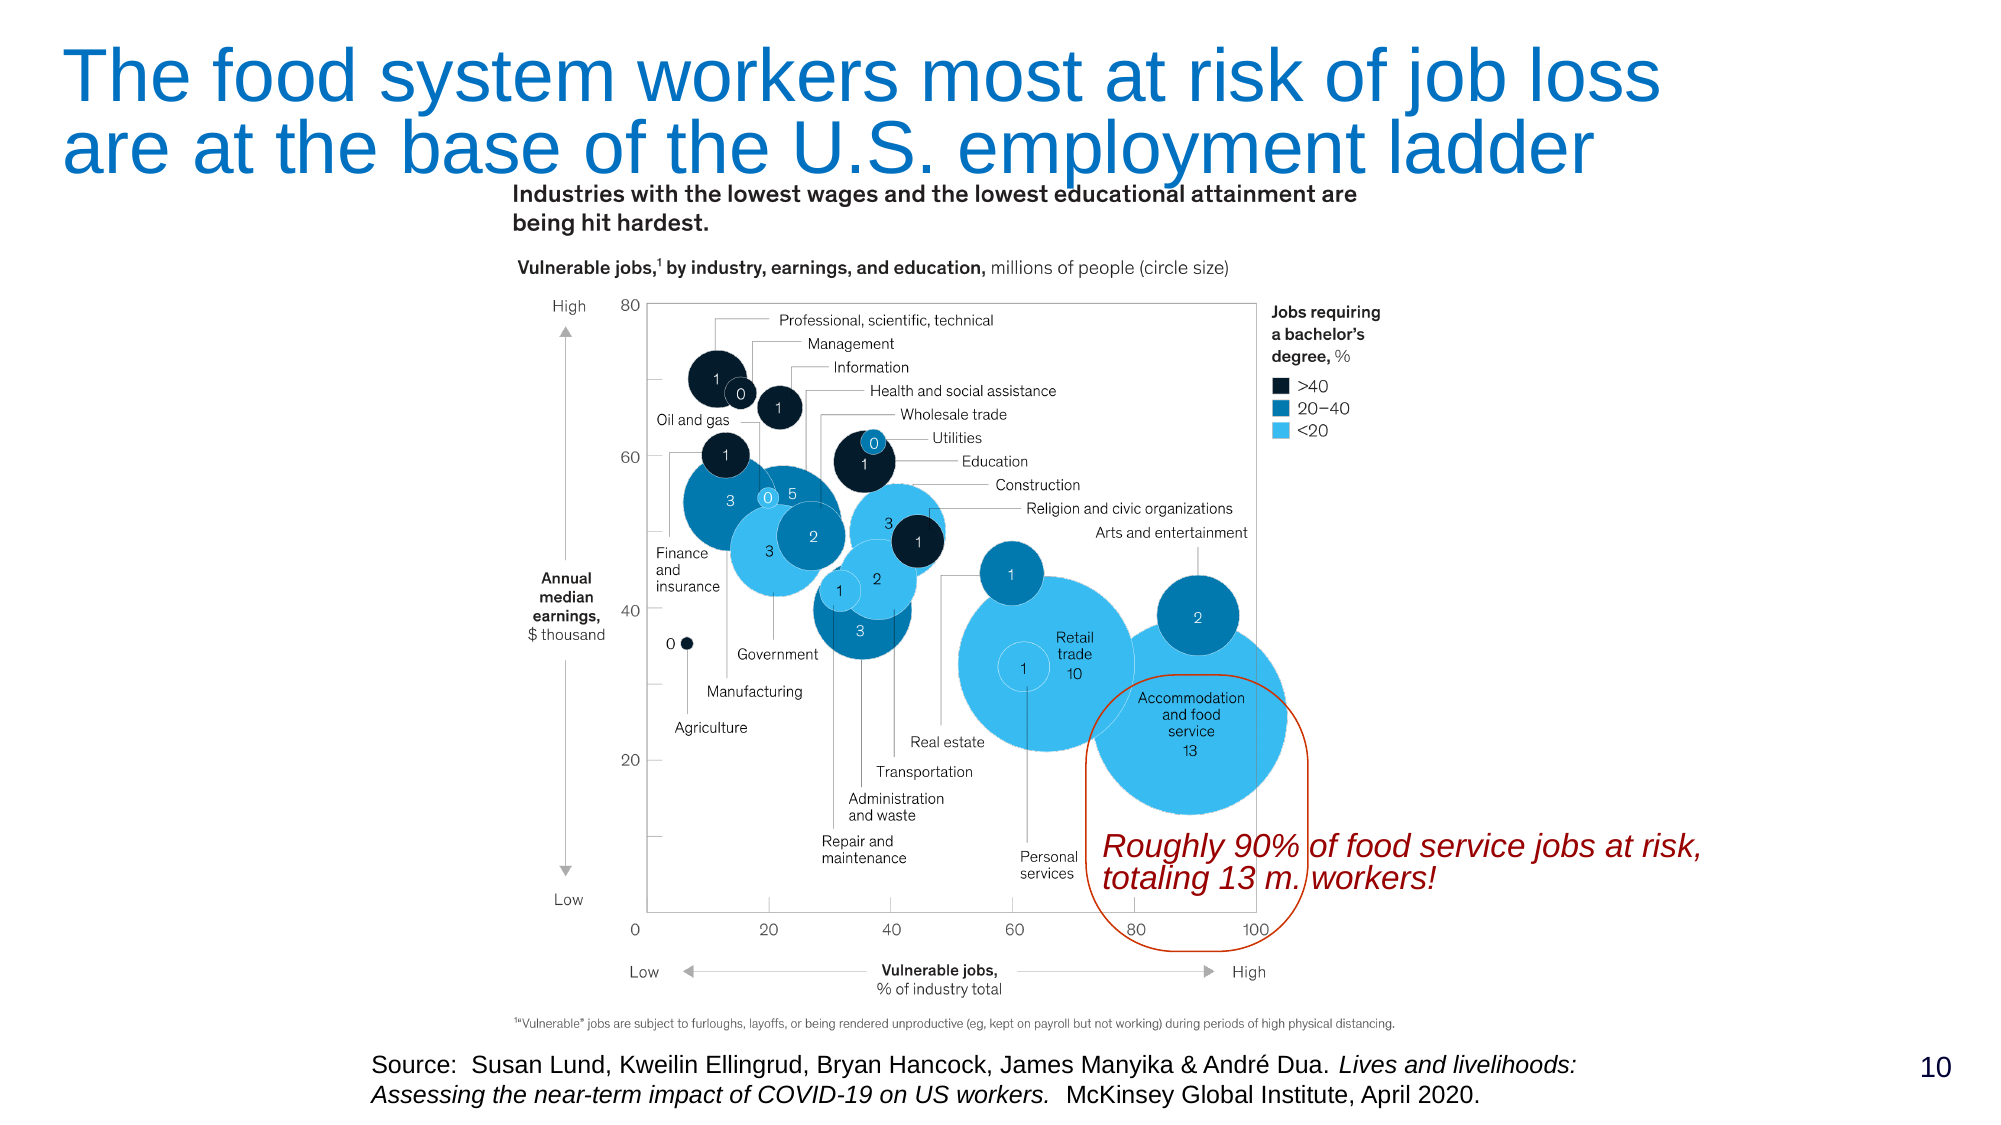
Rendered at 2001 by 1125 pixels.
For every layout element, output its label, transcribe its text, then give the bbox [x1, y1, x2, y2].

text_box Roughly 90% of food service jobs at risk, totaling 13 m. workers! [1407, 824, 1726, 904]
title The food system workers most at risk of job loss are at the base of the U.S. employment ladder [47, 58, 1953, 174]
slide_number 10 [1632, 1040, 1968, 1101]
text_box Source: Susan Lund, Kweilin Ellingrud, Bryan Hancock, James Manyika & André Dua. Lives and livelihoods: Assessing the near-term impact of COVID-19 on US workers. McKinsey Global Institute, April 2020. [356, 1040, 1632, 1116]
picture [512, 173, 1403, 1101]
